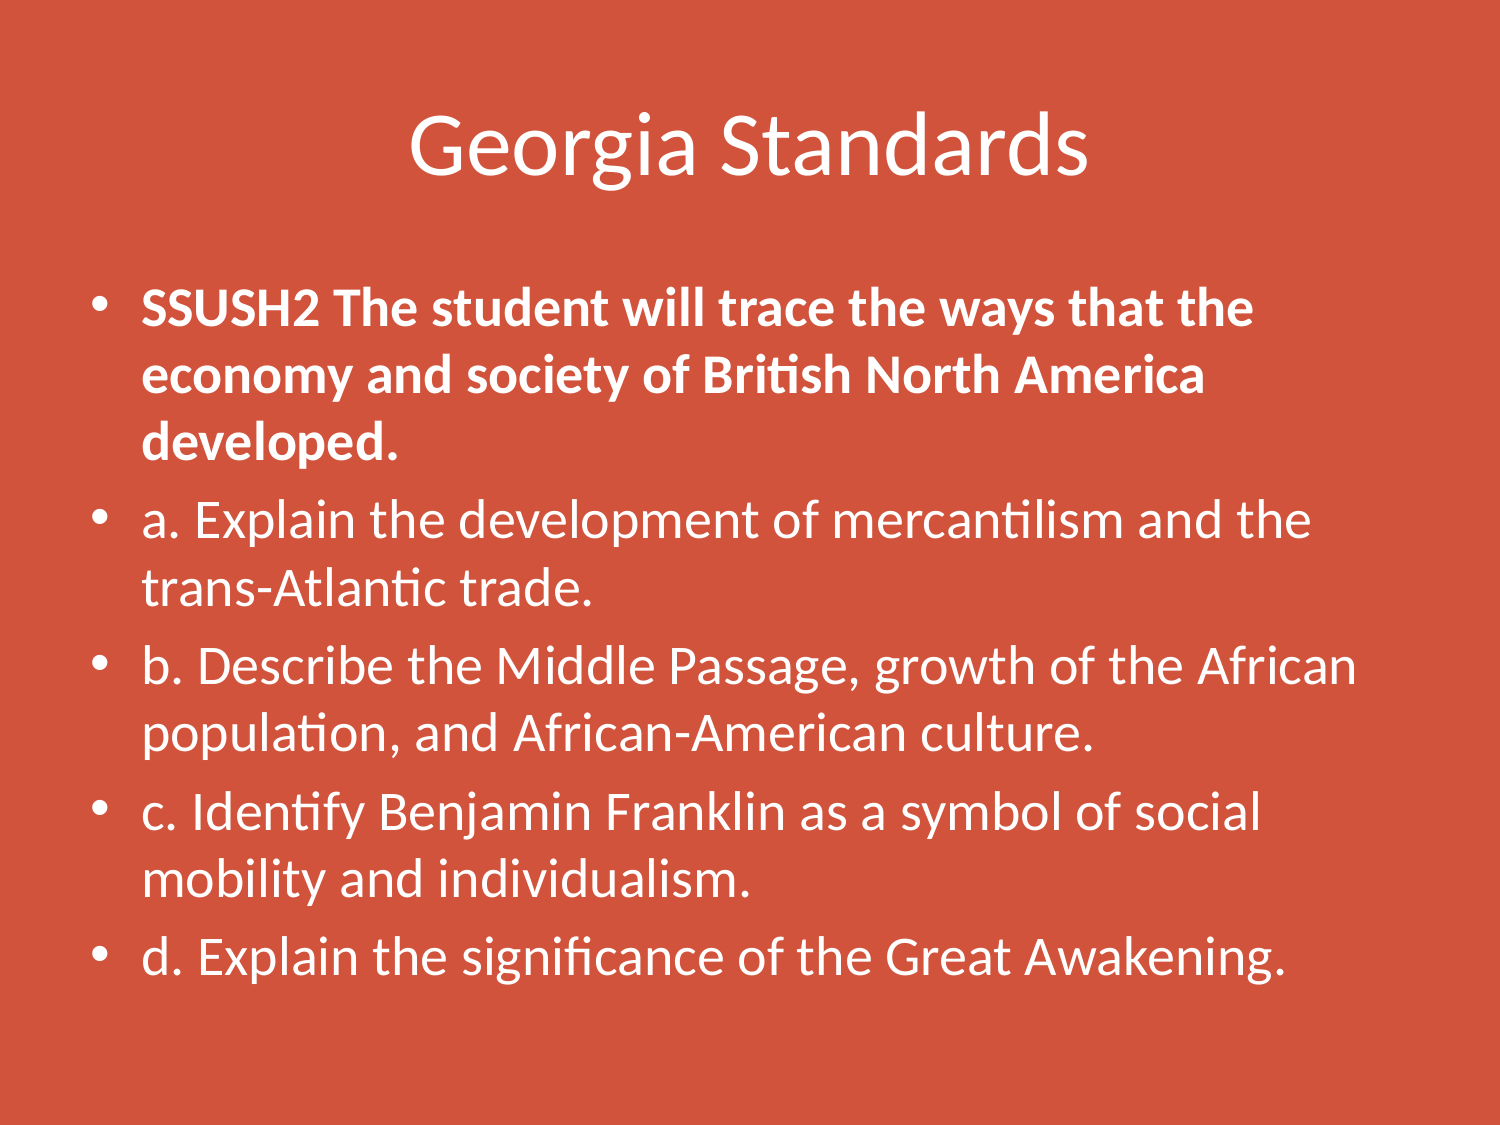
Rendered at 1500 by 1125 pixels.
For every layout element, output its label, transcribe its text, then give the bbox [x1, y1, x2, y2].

list SSUSH2 The student will trace the ways that the economy and society of British North America developed. a. Explain the development of mercantilism and the trans-Atlantic trade. b. Describe the Middle Passage, growth of the African population, and African-American culture. c. Identify Benjamin Franklin as a symbol of social mobility and individualism. d. Explain the significance of the Great Awakening. [75, 262, 1425, 1005]
title Georgia Standards [75, 45, 1425, 233]
